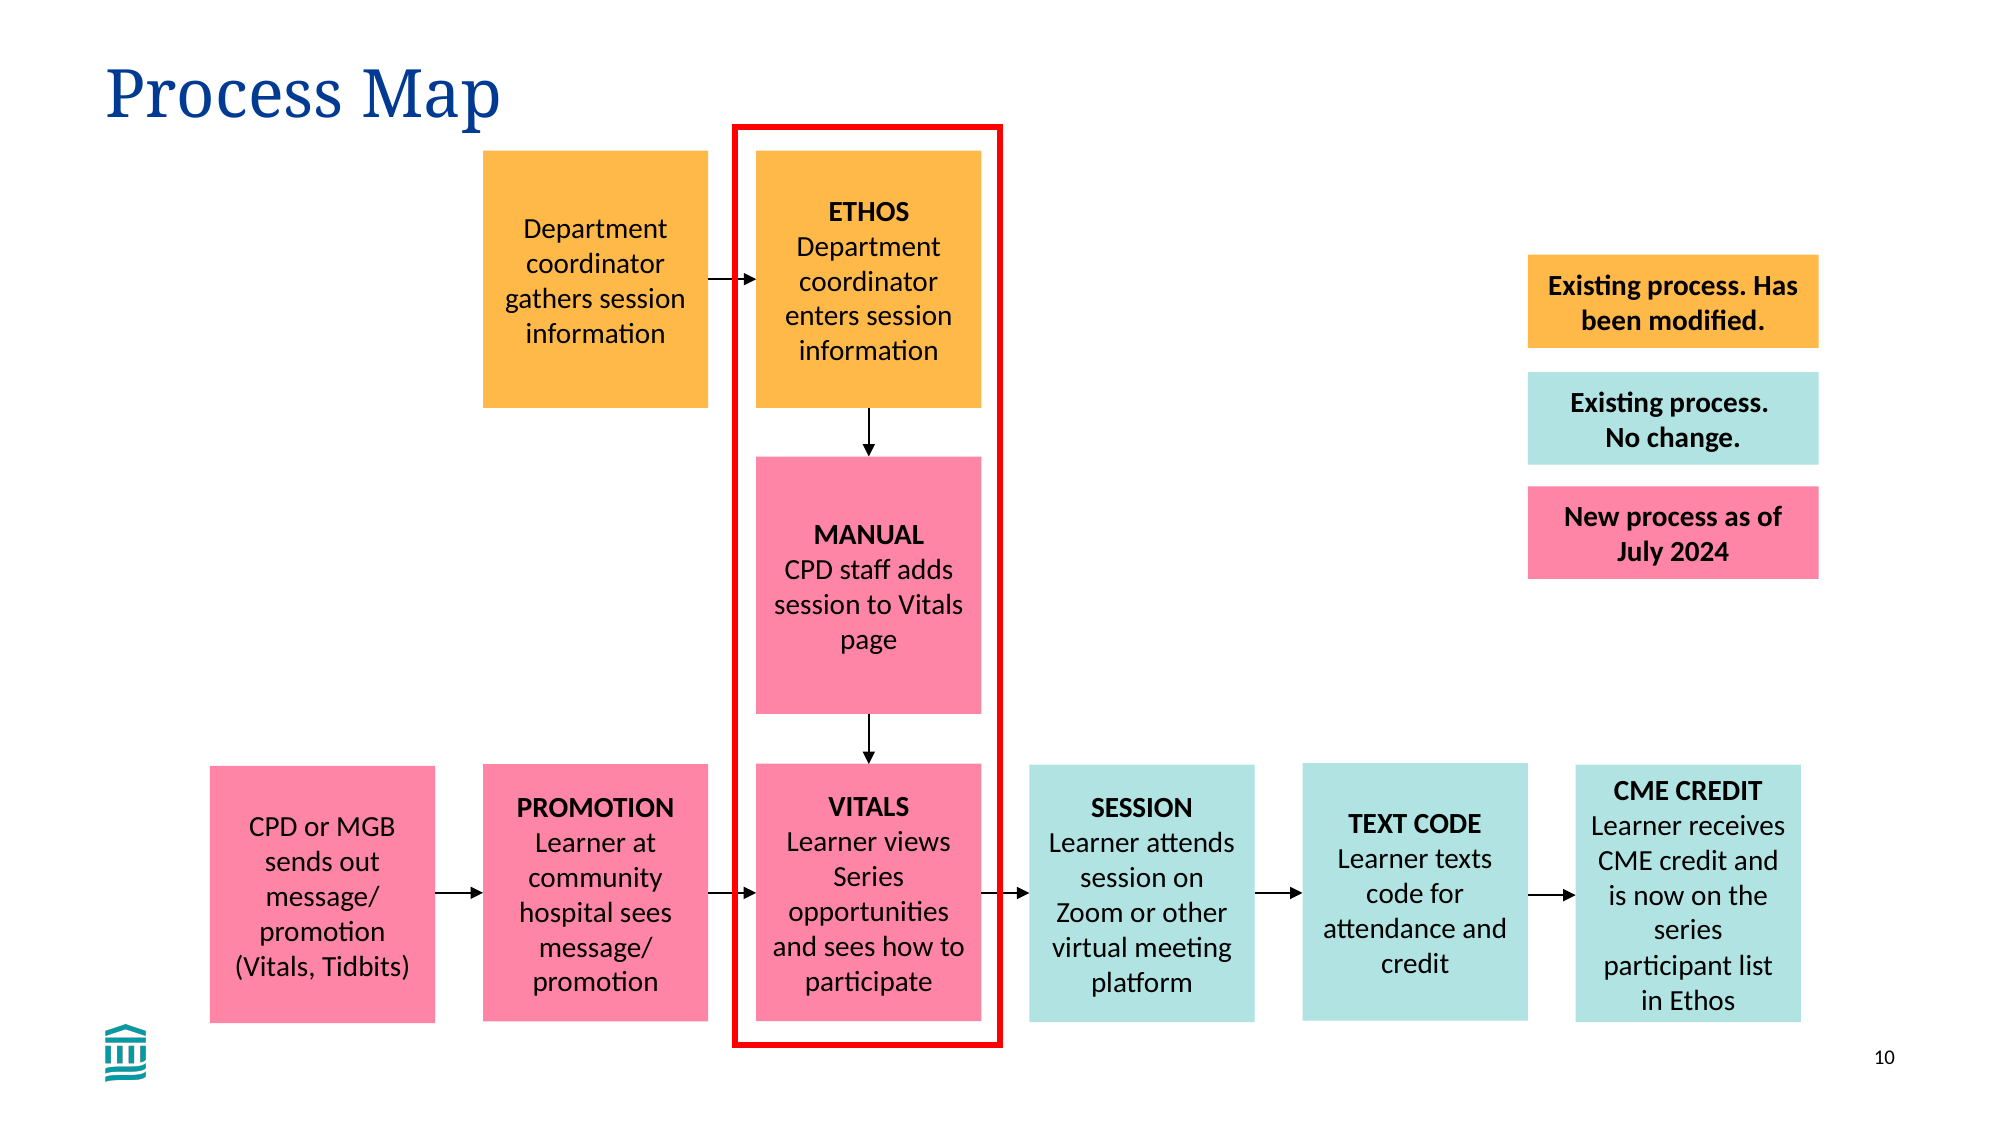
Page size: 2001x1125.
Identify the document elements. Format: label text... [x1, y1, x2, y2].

text_box CME CREDIT Learner receives CME credit and is now on the series participant list in Ethos [1575, 764, 1802, 1023]
text_box CPD or MGB sends out message/ promotion (Vitals, Tidbits) [209, 765, 436, 1024]
text_box [734, 126, 1001, 1046]
text_box PROMOTION Learner at community hospital sees message/ promotion [482, 763, 709, 1023]
text_box TEXT CODE Learner texts code for attendance and credit [1301, 762, 1529, 1022]
picture [105, 1024, 147, 1082]
text_box New process as of July 2024 [1527, 485, 1820, 580]
text_box Existing process. No change. [1527, 371, 1820, 466]
text_box Existing process. Has been modified. [1527, 254, 1820, 349]
text_box Department coordinator gathers session information [482, 149, 709, 409]
title Process Map [105, 60, 1894, 218]
text_box SESSION Learner attends session on Zoom or other virtual meeting platform [1028, 764, 1256, 1023]
